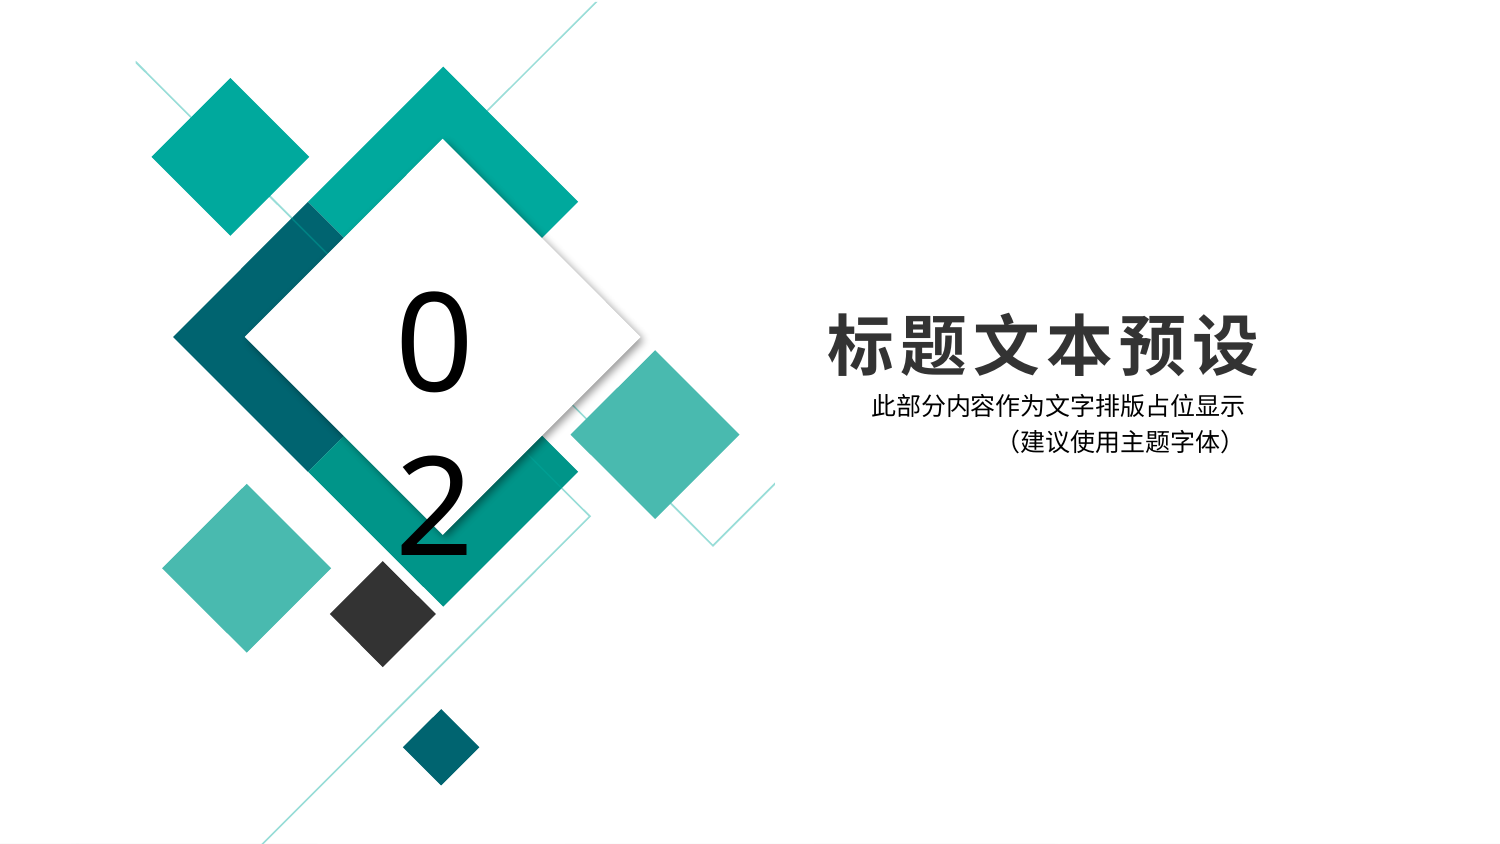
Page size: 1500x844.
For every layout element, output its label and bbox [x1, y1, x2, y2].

text_box [812, 296, 1500, 463]
text_box [135, 1, 776, 844]
